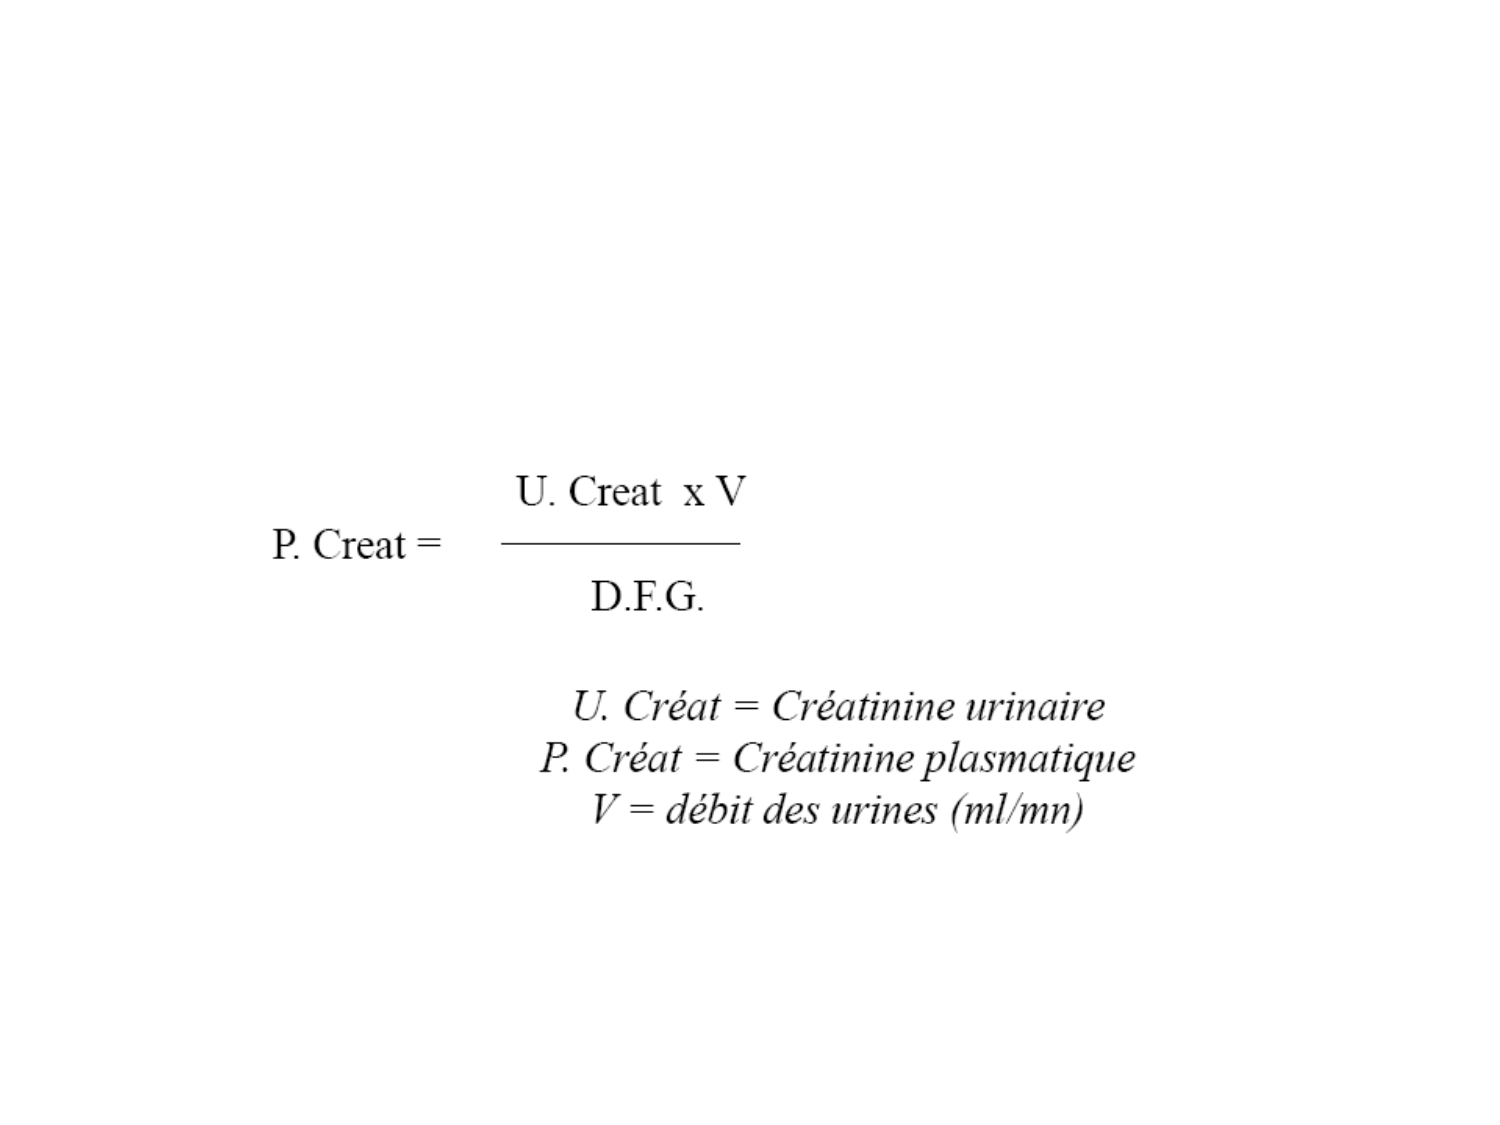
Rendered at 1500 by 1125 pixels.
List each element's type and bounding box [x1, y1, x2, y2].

list [220, 385, 1280, 882]
